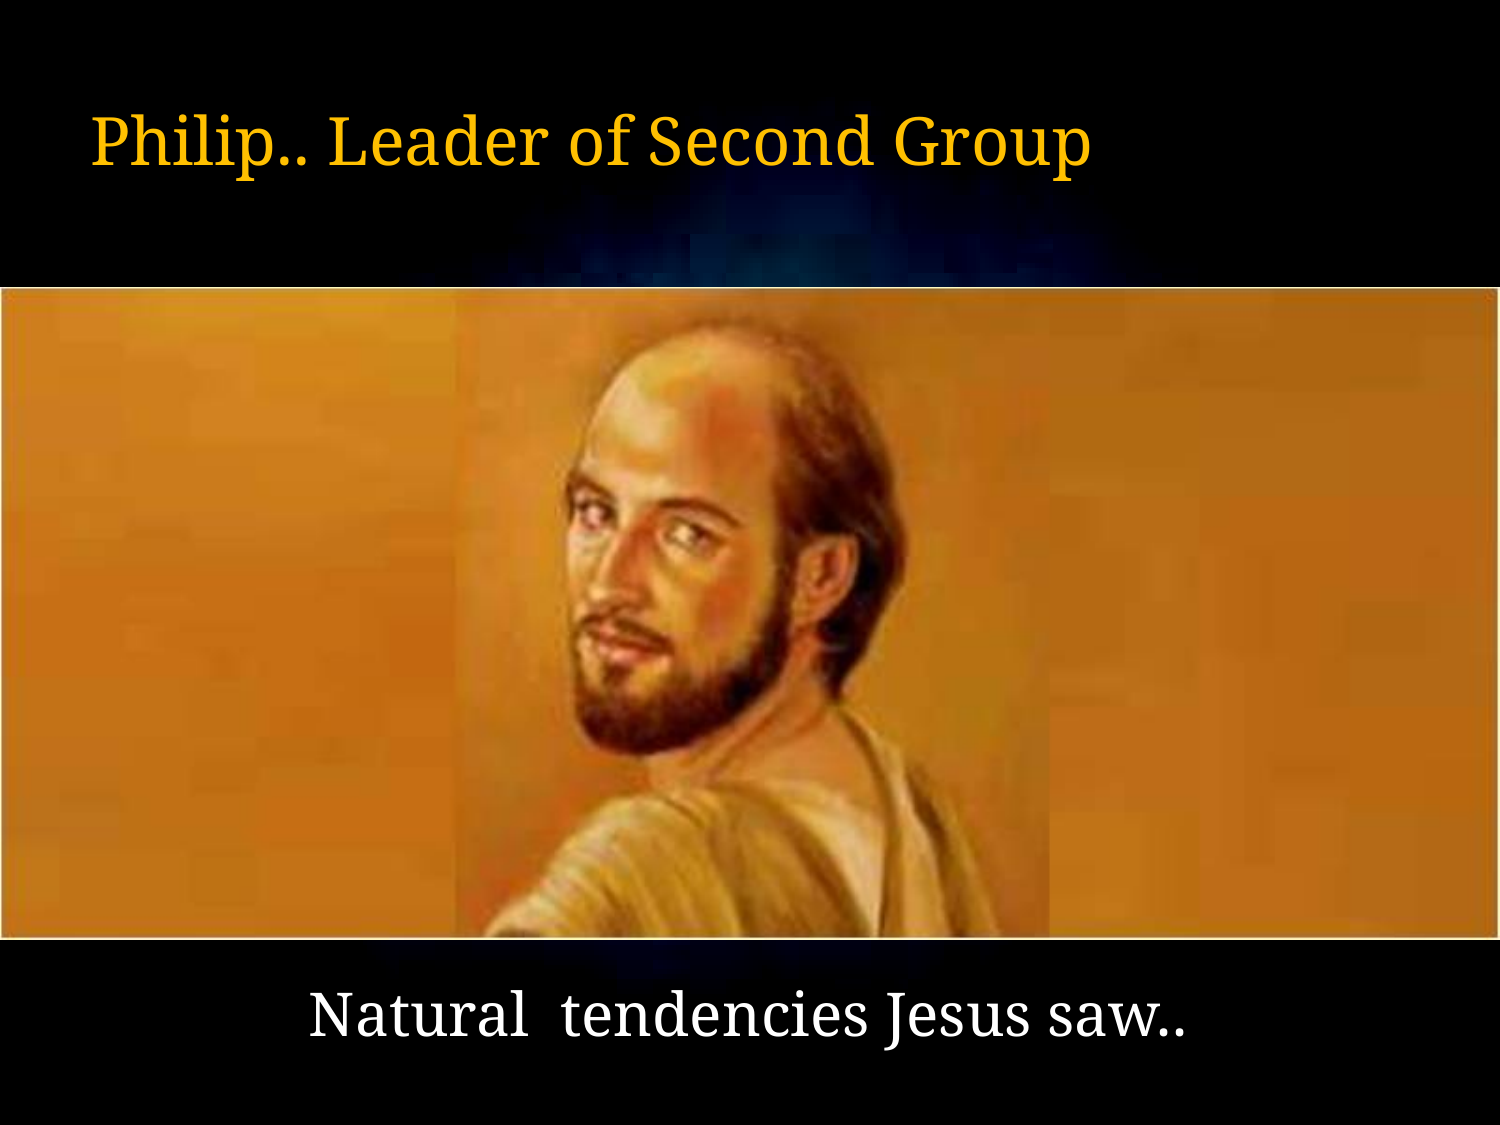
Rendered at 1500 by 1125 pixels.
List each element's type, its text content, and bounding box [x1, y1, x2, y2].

text_box Natural tendencies Jesus saw.. [162, 950, 1350, 1075]
title Philip.. Leader of Second Group [75, 45, 1150, 233]
picture [0, 287, 1500, 941]
